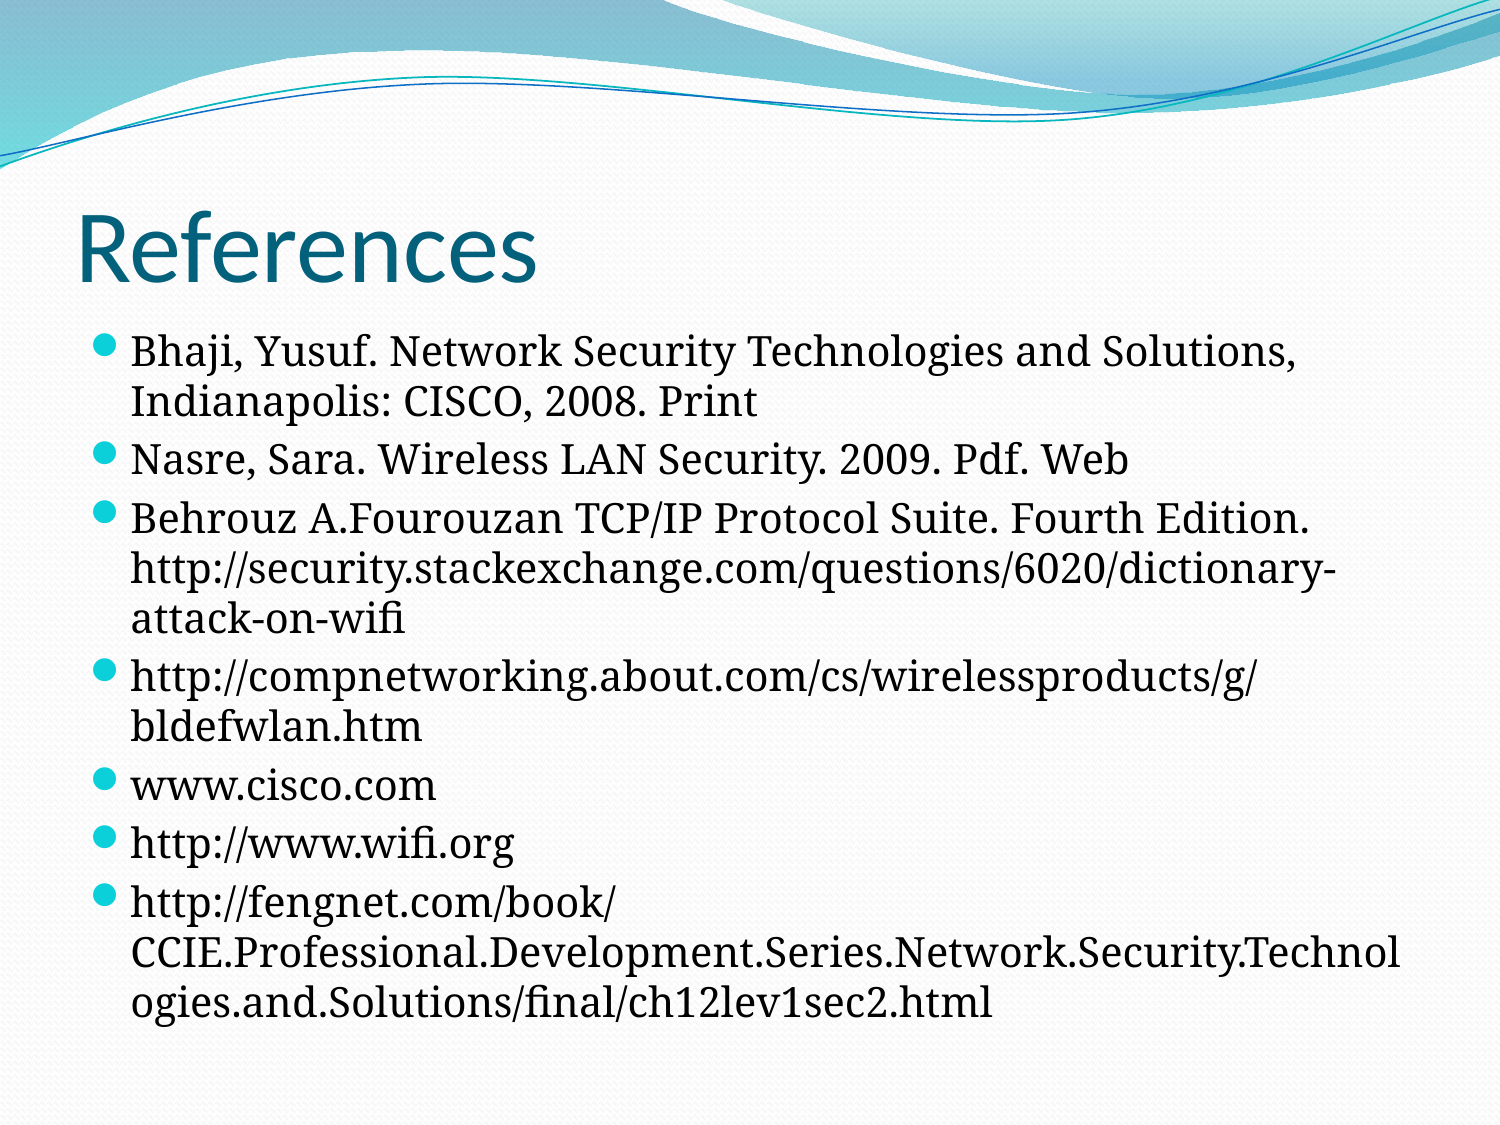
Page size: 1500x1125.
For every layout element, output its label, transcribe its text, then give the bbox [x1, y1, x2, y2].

list Bhaji, Yusuf. Network Security Technologies and Solutions, Indianapolis: CISCO, 2008. Print Nasre, Sara. Wireless LAN Security. 2009. Pdf. Web Behrouz A.Fourouzan TCP/IP Protocol Suite. Fourth Edition. http://security.stackexchange.com/questions/6020/dictionary-attack-on-wifi http://compnetworking.about.com/cs/wirelessproducts/g/bldefwlan.htm www.cisco.com http://www.wifi.org http://fengnet.com/book/CCIE.Professional.Development.Series.Network.Security.Technologies.and.Solutions/final/ch12lev1sec2.html [75, 317, 1425, 1038]
title References [75, 115, 1425, 303]
